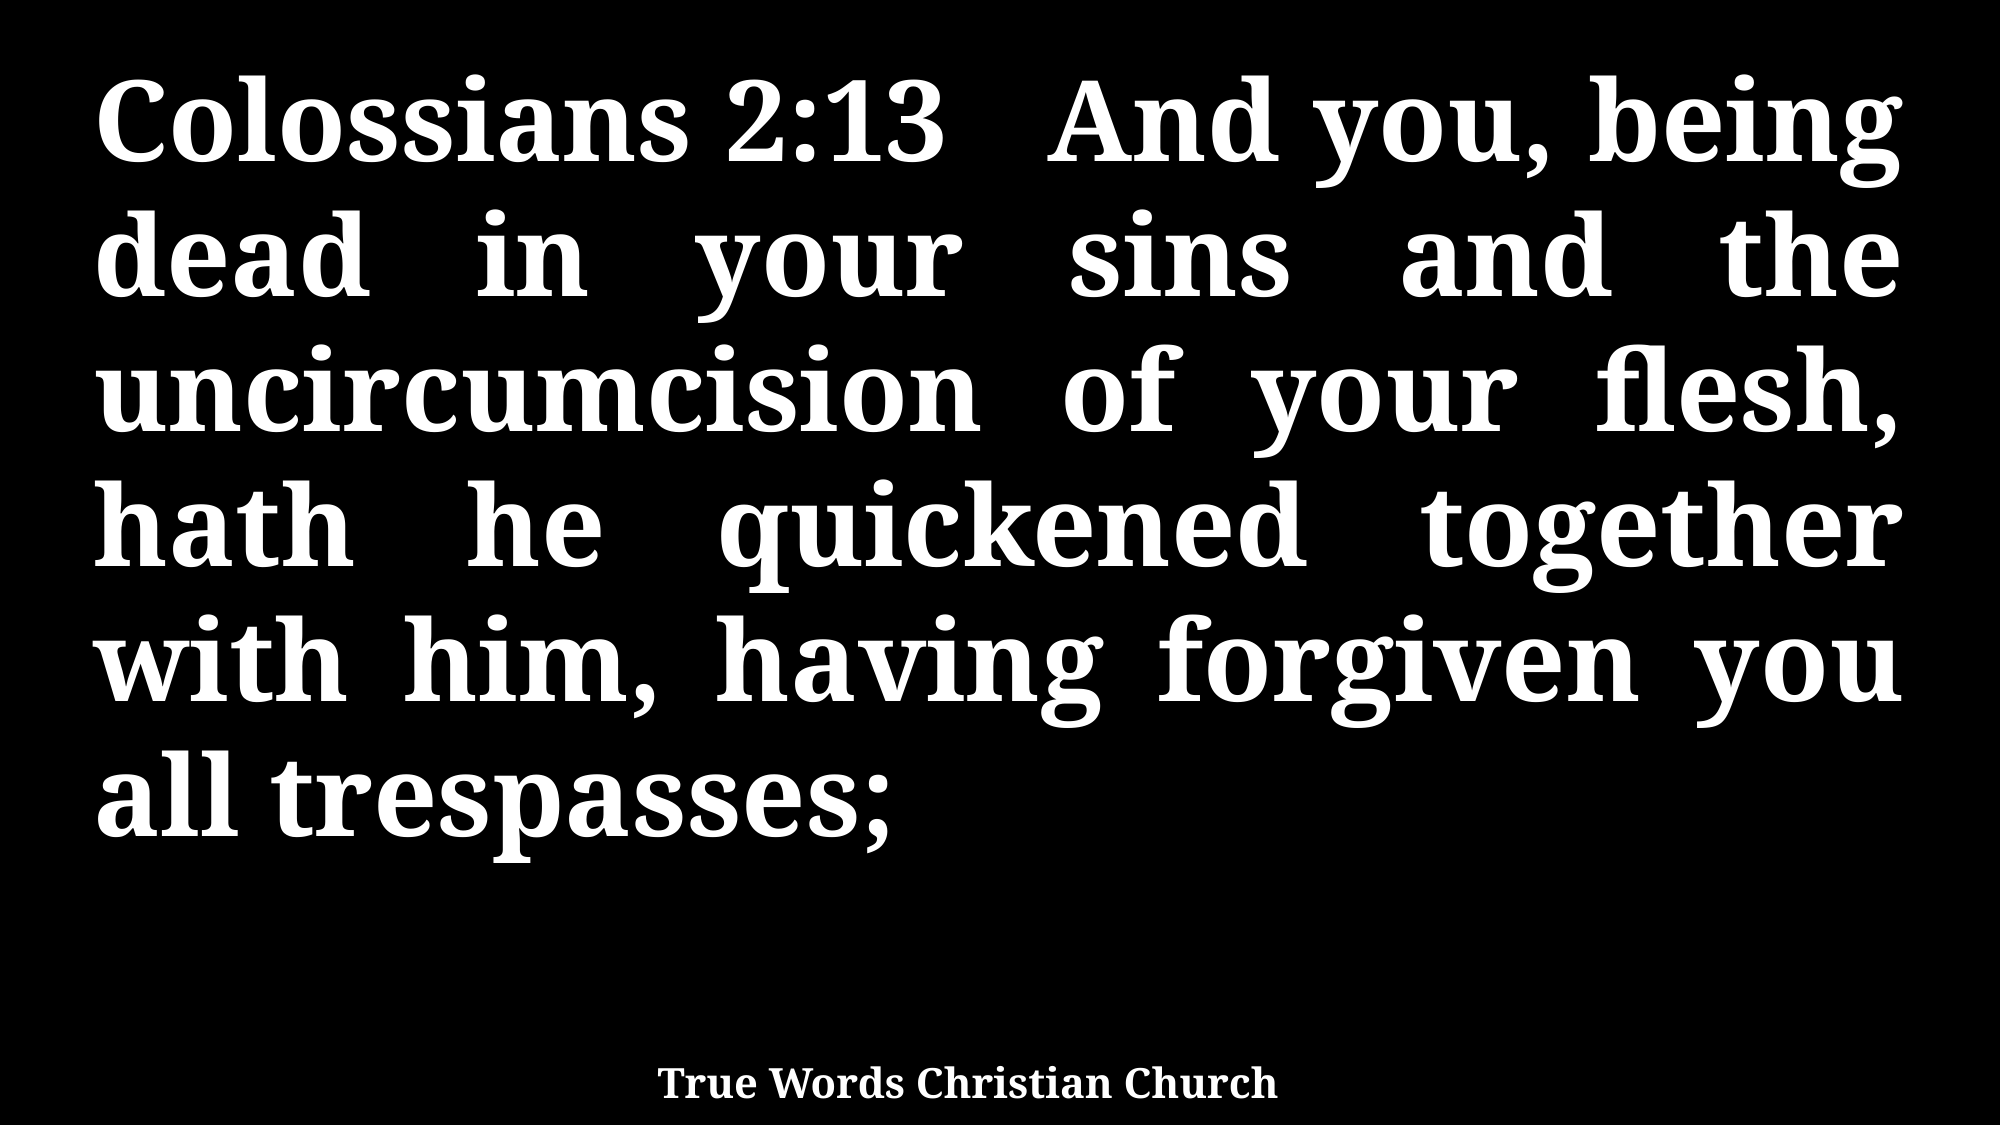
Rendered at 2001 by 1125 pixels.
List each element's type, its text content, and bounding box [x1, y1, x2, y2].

text_box True Words Christian Church [642, 1049, 1294, 1114]
text_box Colossians 2:13 And you, being dead in your sins and the uncircumcision of your flesh, hath he quickened together with him, having forgiven you all trespasses; [78, 41, 1920, 867]
